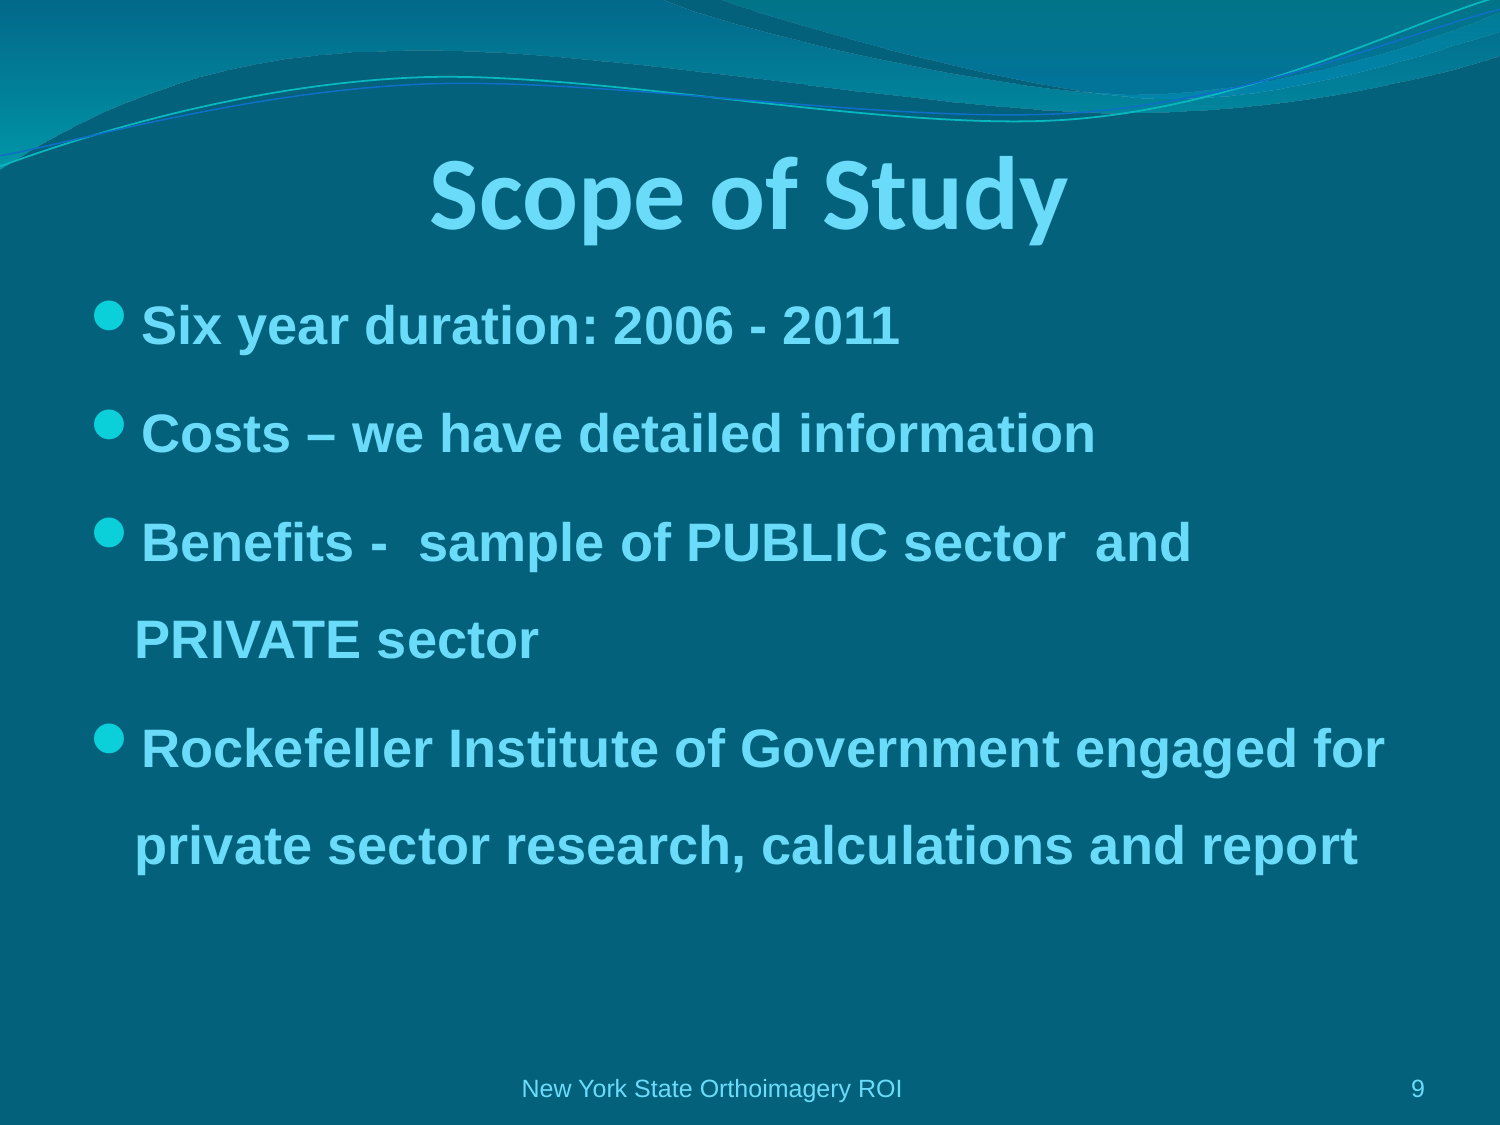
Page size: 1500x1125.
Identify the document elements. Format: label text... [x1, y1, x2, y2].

slide_number 9 [1299, 1042, 1425, 1103]
footer New York State Orthoimagery ROI [437, 1042, 988, 1103]
title Scope of Study [75, 62, 1425, 249]
list Six year duration: 2006 - 2011 Costs – we have detailed information Benefits - sample of PUBLIC sector and PRIVATE sector Rockefeller Institute of Government engaged for private sector research, calculations and report [75, 249, 1425, 1038]
